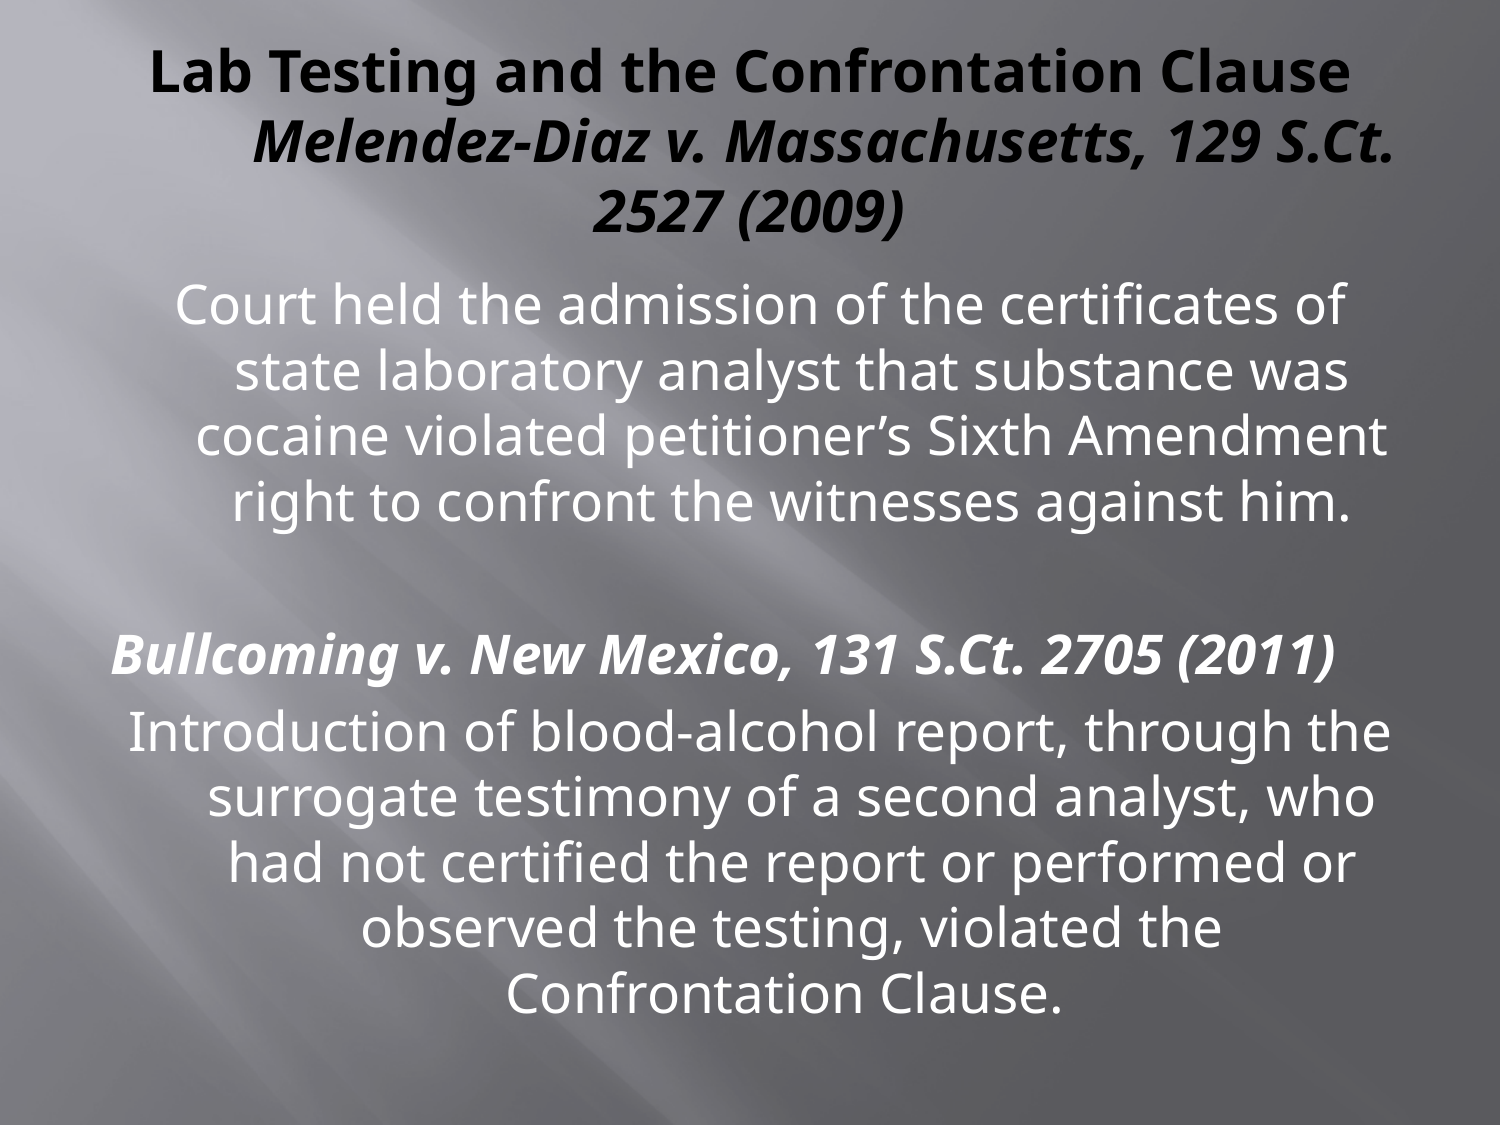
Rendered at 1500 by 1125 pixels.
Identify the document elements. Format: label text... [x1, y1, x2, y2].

title Lab Testing and the Confrontation Clause Melendez-Diaz v. Massachusetts, 129 S.Ct. 2527 (2009) [75, 45, 1425, 233]
list Court held the admission of the certificates of state laboratory analyst that substance was cocaine violated petitioner’s Sixth Amendment right to confront the witnesses against him. Bullcoming v. New Mexico, 131 S.Ct. 2705 (2011) Introduction of blood-alcohol report, through the surrogate testimony of a second analyst, who had not certified the report or performed or observed the testing, violated the Confrontation Clause. [75, 262, 1425, 1035]
